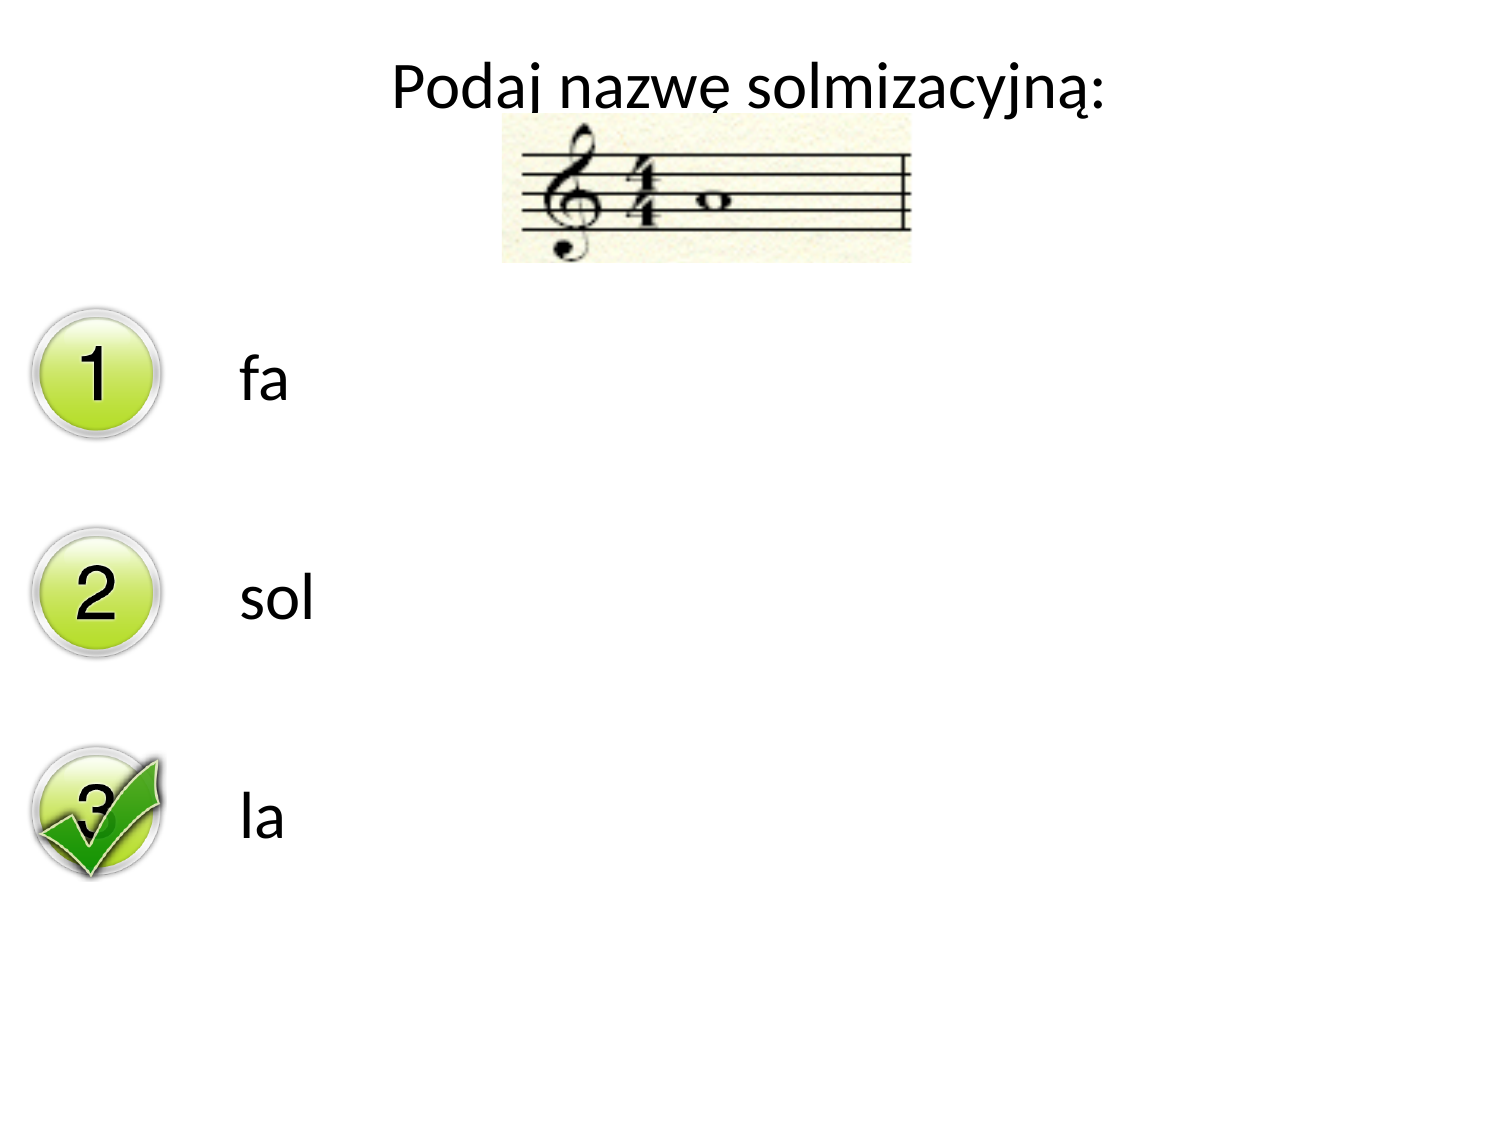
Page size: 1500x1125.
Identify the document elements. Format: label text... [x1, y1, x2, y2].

picture [25, 303, 167, 445]
list la [225, 711, 1437, 912]
list Podaj nazwę solmizacyjną: [25, 19, 1475, 144]
picture [25, 740, 167, 882]
picture [501, 113, 950, 264]
picture [25, 522, 167, 664]
list sol [225, 493, 1437, 693]
list fa [225, 274, 1437, 474]
